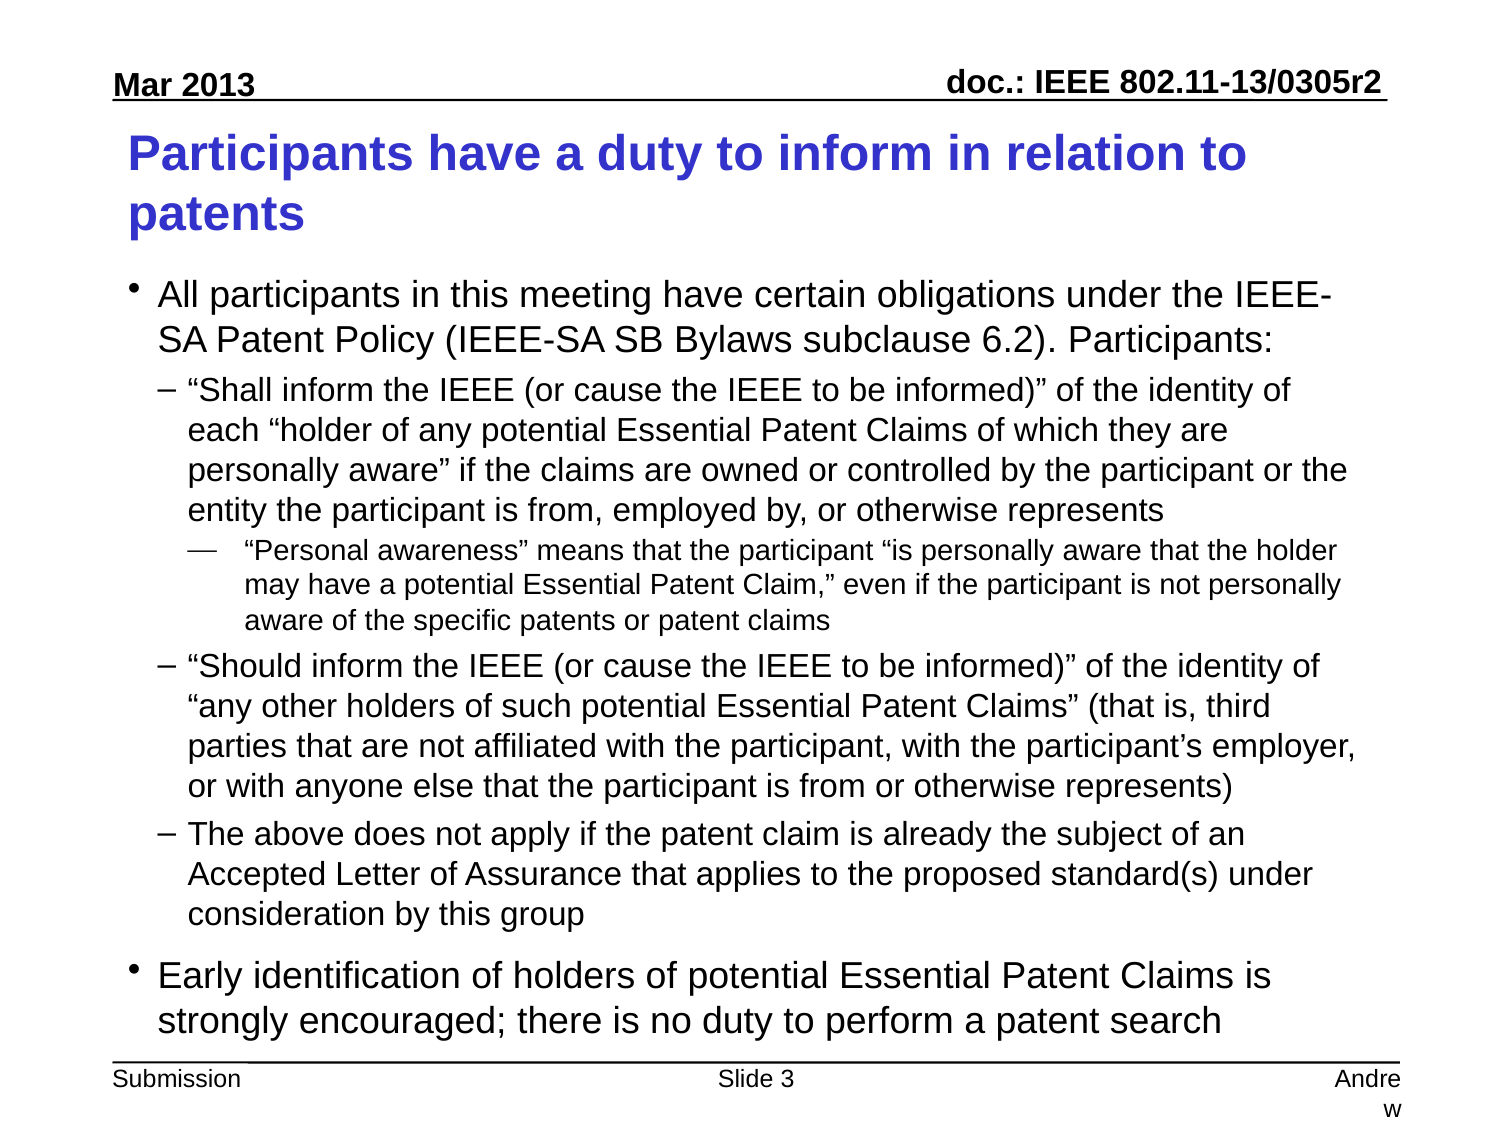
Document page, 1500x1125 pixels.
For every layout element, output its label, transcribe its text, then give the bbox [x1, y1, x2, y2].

text_box [87, 196, 1438, 988]
title Participants have a duty to inform in relation to patents [112, 163, 1388, 196]
text_box [87, 37, 1438, 163]
slide_number Slide 3 [709, 1061, 803, 1093]
list All participants in this meeting have certain obligations under the IEEE-SA Patent Policy (IEEE-SA SB Bylaws subclause 6.2). Participants: “Shall inform the IEEE (or cause the IEEE to be informed)” of the identity of each “holder of any potential Essential Patent Claims of which they are personally aware” if the claims are owned or controlled by the participant or the entity the participant is from, employed by, or otherwise represents “Personal awareness” means that the participant “is personally aware that the holder may have a potential Essential Patent Claim,” even if the participant is not personally aware of the specific patents or patent claims “Should inform the IEEE (or cause the IEEE to be informed)” of the identity of “any other holders of such potential Essential Patent Claims” (that is, third parties that are not affiliated with the participant, with the participant’s employer, or with anyone else that the participant is from or otherwise represents) The above does not apply if the patent claim is already the subject of an Accepted Letter of Assurance that applies to the proposed standard(s) under consideration by this group Early identification of holders of potential Essential Patent Claims is strongly encouraged; there is no duty to perform a patent search [112, 988, 1388, 1038]
footer Andrew Myles, Cisco [1320, 1061, 1402, 1093]
